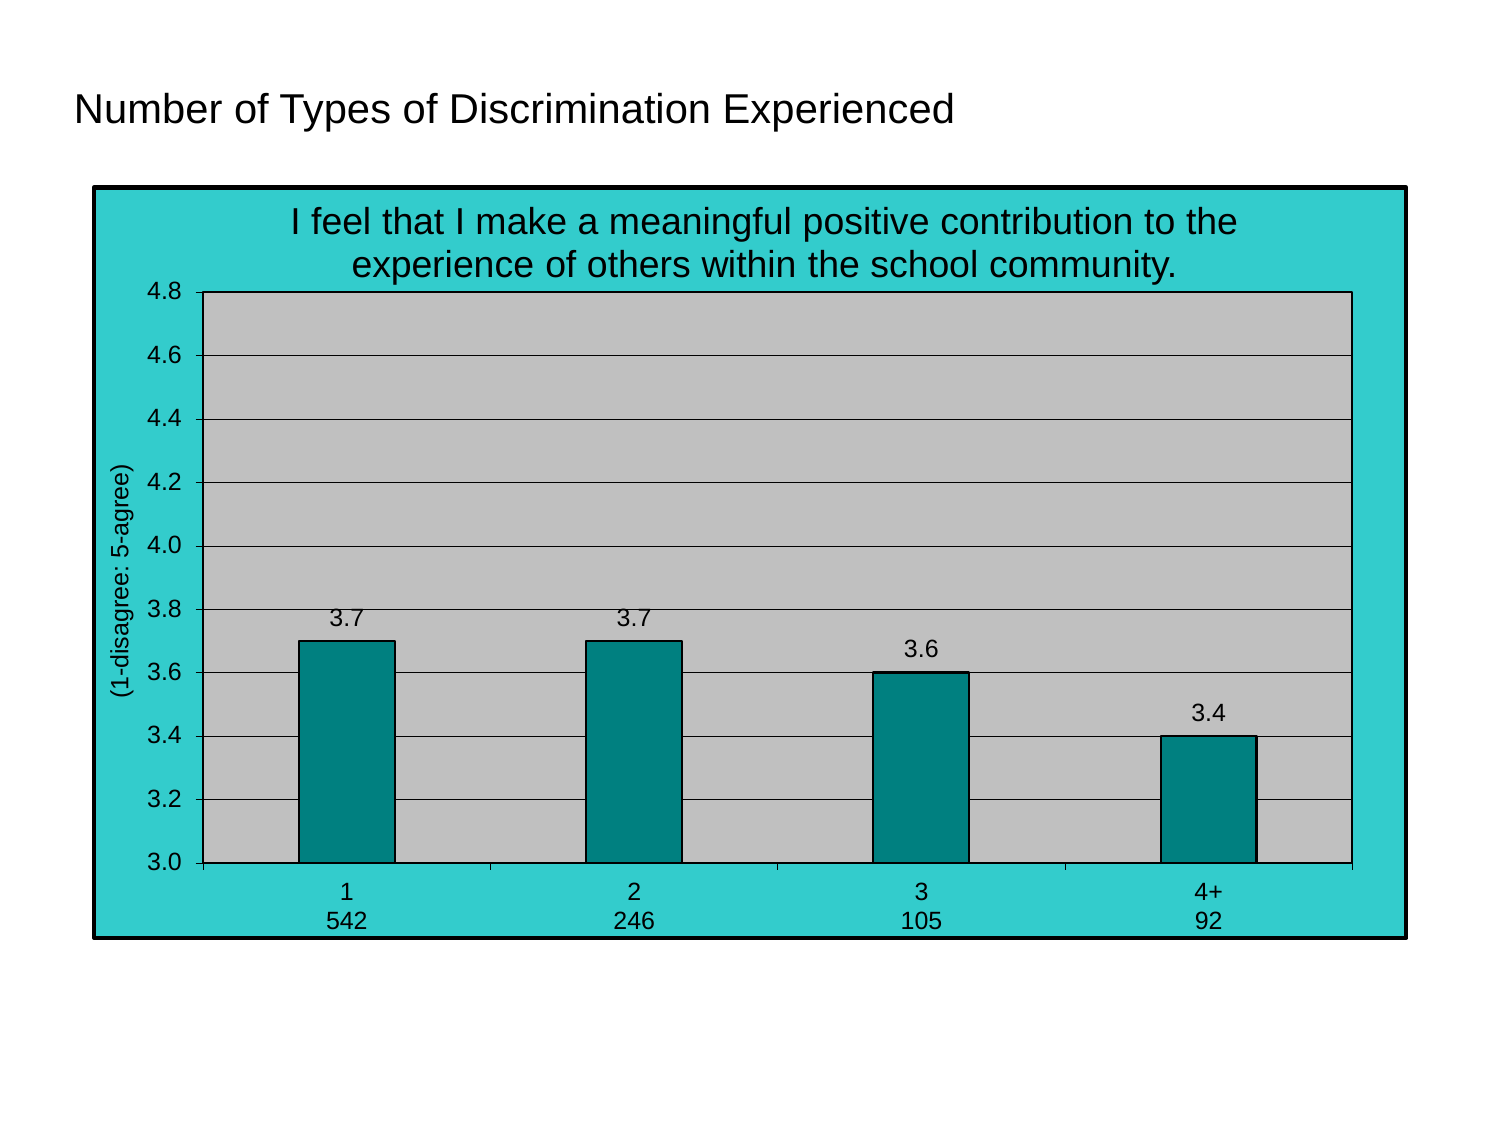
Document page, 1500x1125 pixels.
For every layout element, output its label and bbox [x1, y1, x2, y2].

picture [91, 185, 1409, 940]
